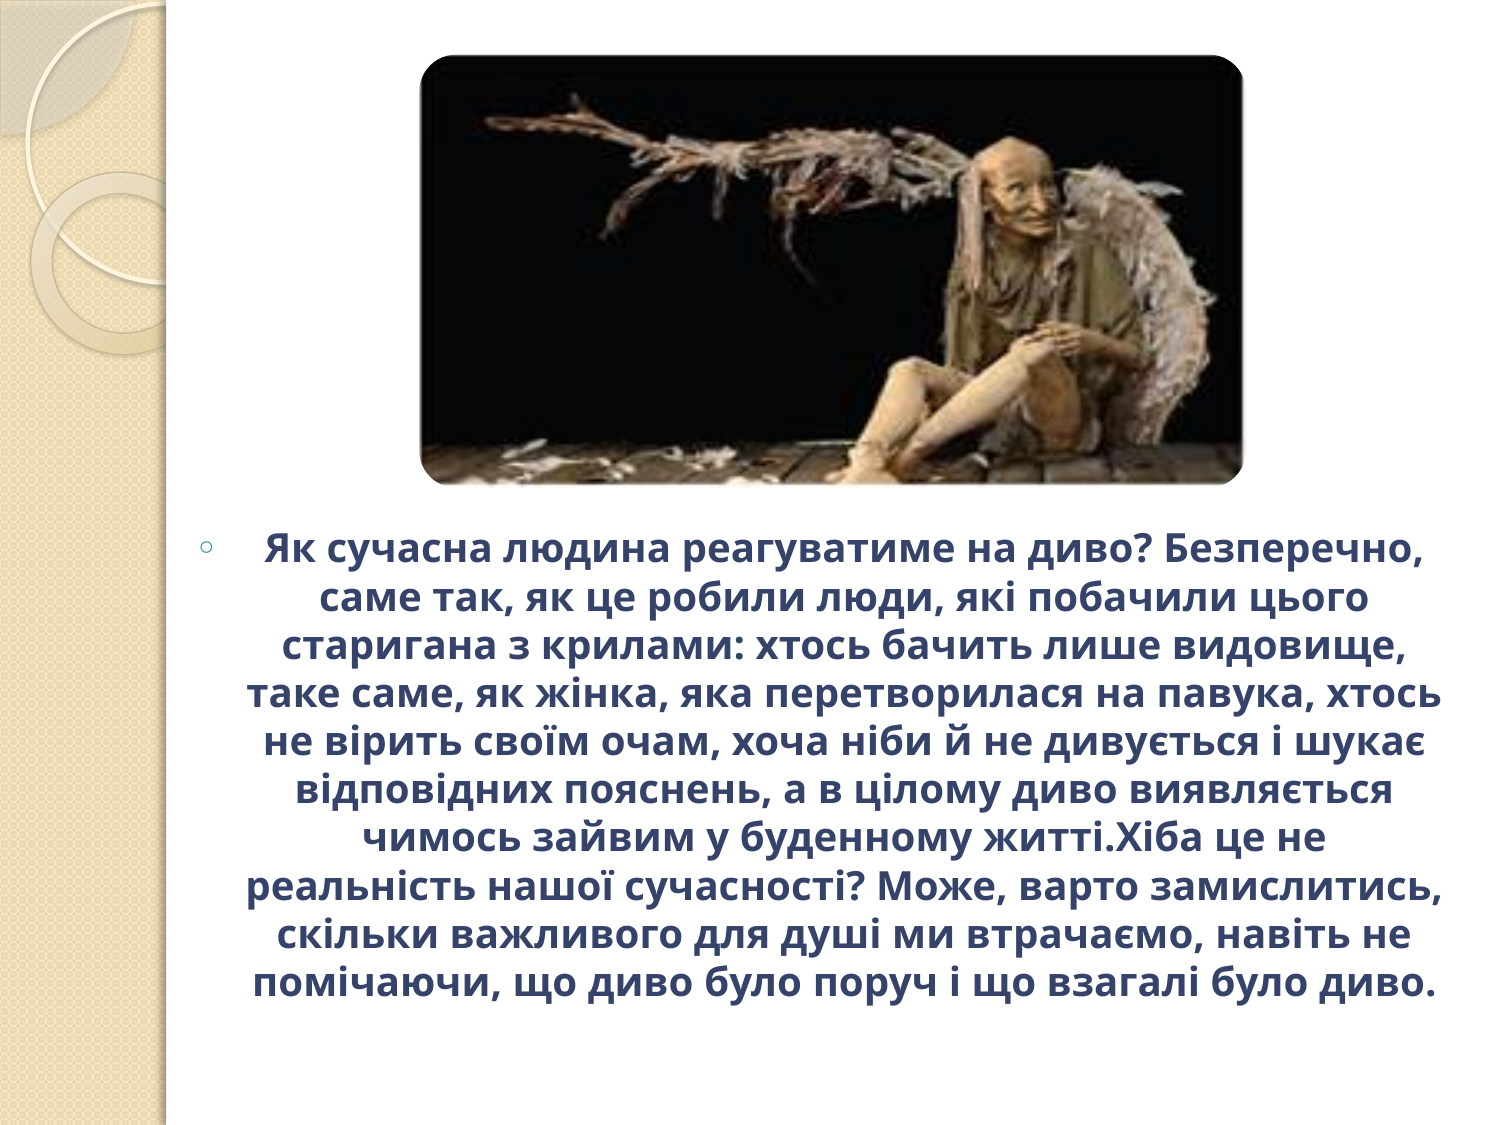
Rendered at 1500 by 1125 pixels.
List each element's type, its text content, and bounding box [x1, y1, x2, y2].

picture [418, 54, 1247, 488]
list Як сучасна людина реагуватиме на диво? Безперечно, саме так, як це робили люди, які побачили цього старигана з крилами: хтось бачить лише видовище, таке саме, як жінка, яка перетворилася на павука, хтось не вірить своїм очам, хоча ніби й не дивується і шукає відповідних пояснень, а в цілому диво виявляється чимось зайвим у буденному житті.Хіба це не реальність нашої сучасності? Може, варто замислитись, скільки важливого для душі ми втрачаємо, навіть не помічаючи, що диво було поруч і що взагалі було диво. [135, 515, 1461, 1067]
